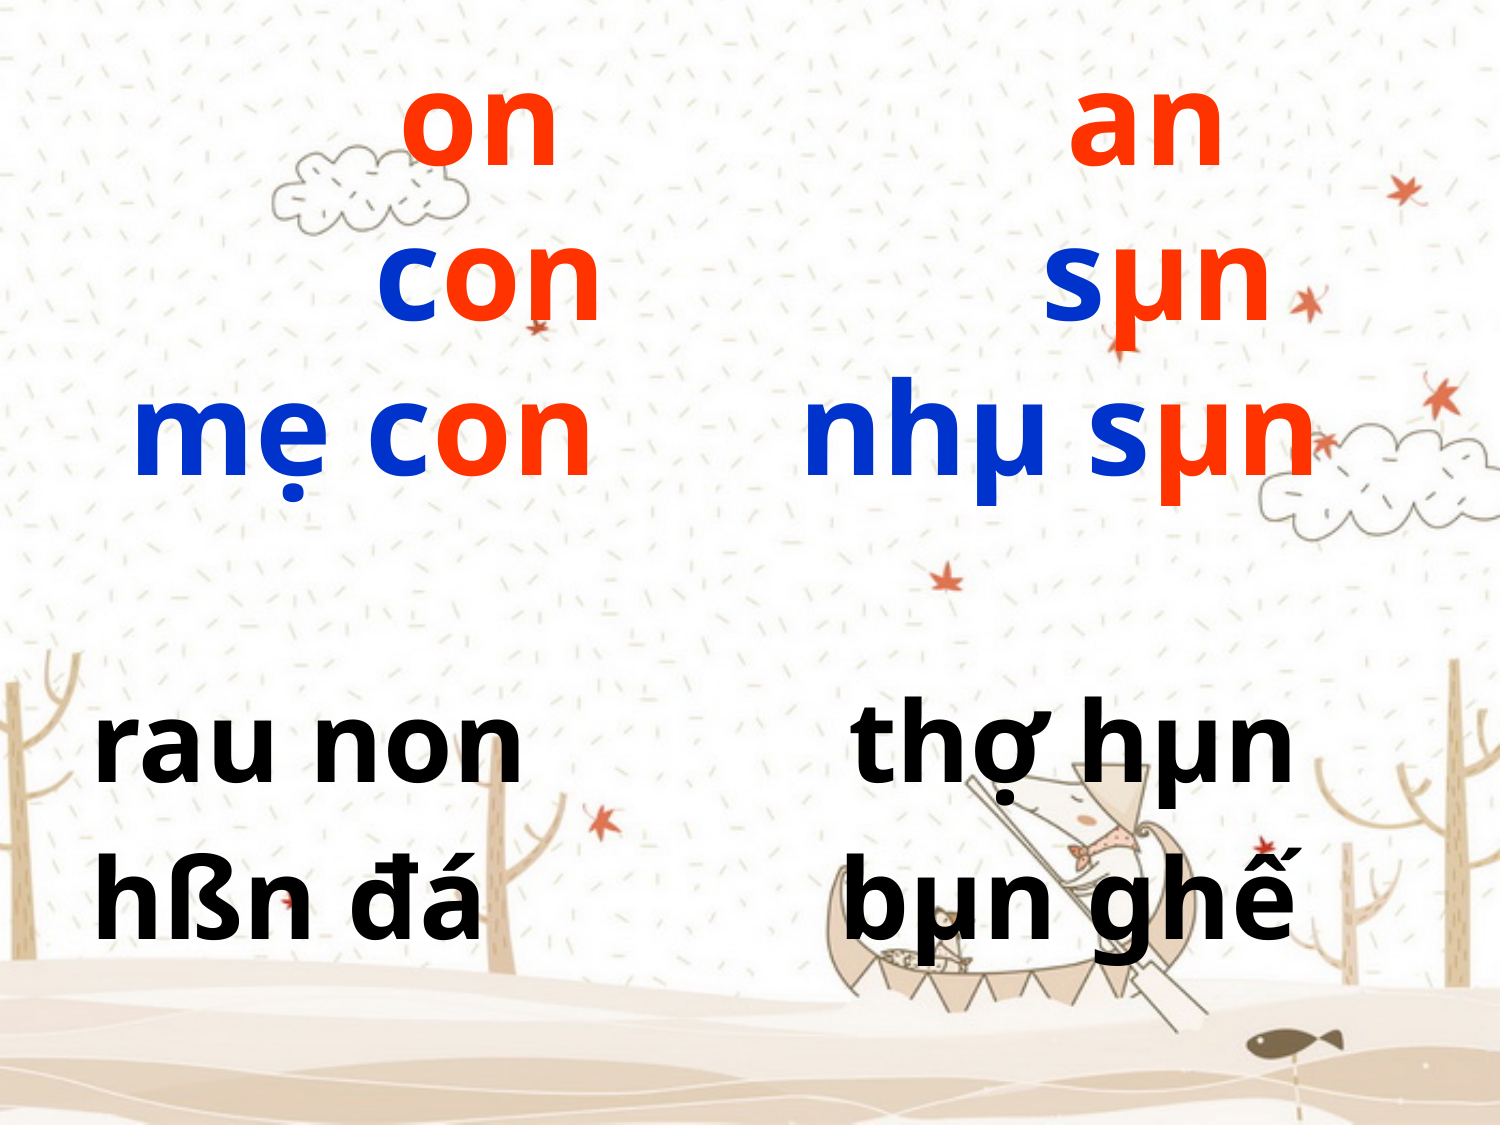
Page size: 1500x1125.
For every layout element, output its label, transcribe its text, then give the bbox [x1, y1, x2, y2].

title on an con sµn mẹ con nhµ sµn [112, 0, 1338, 622]
picture [0, 0, 1500, 1125]
list rau non thợ hµn hßn đá bµn ghế [75, 662, 1425, 1006]
